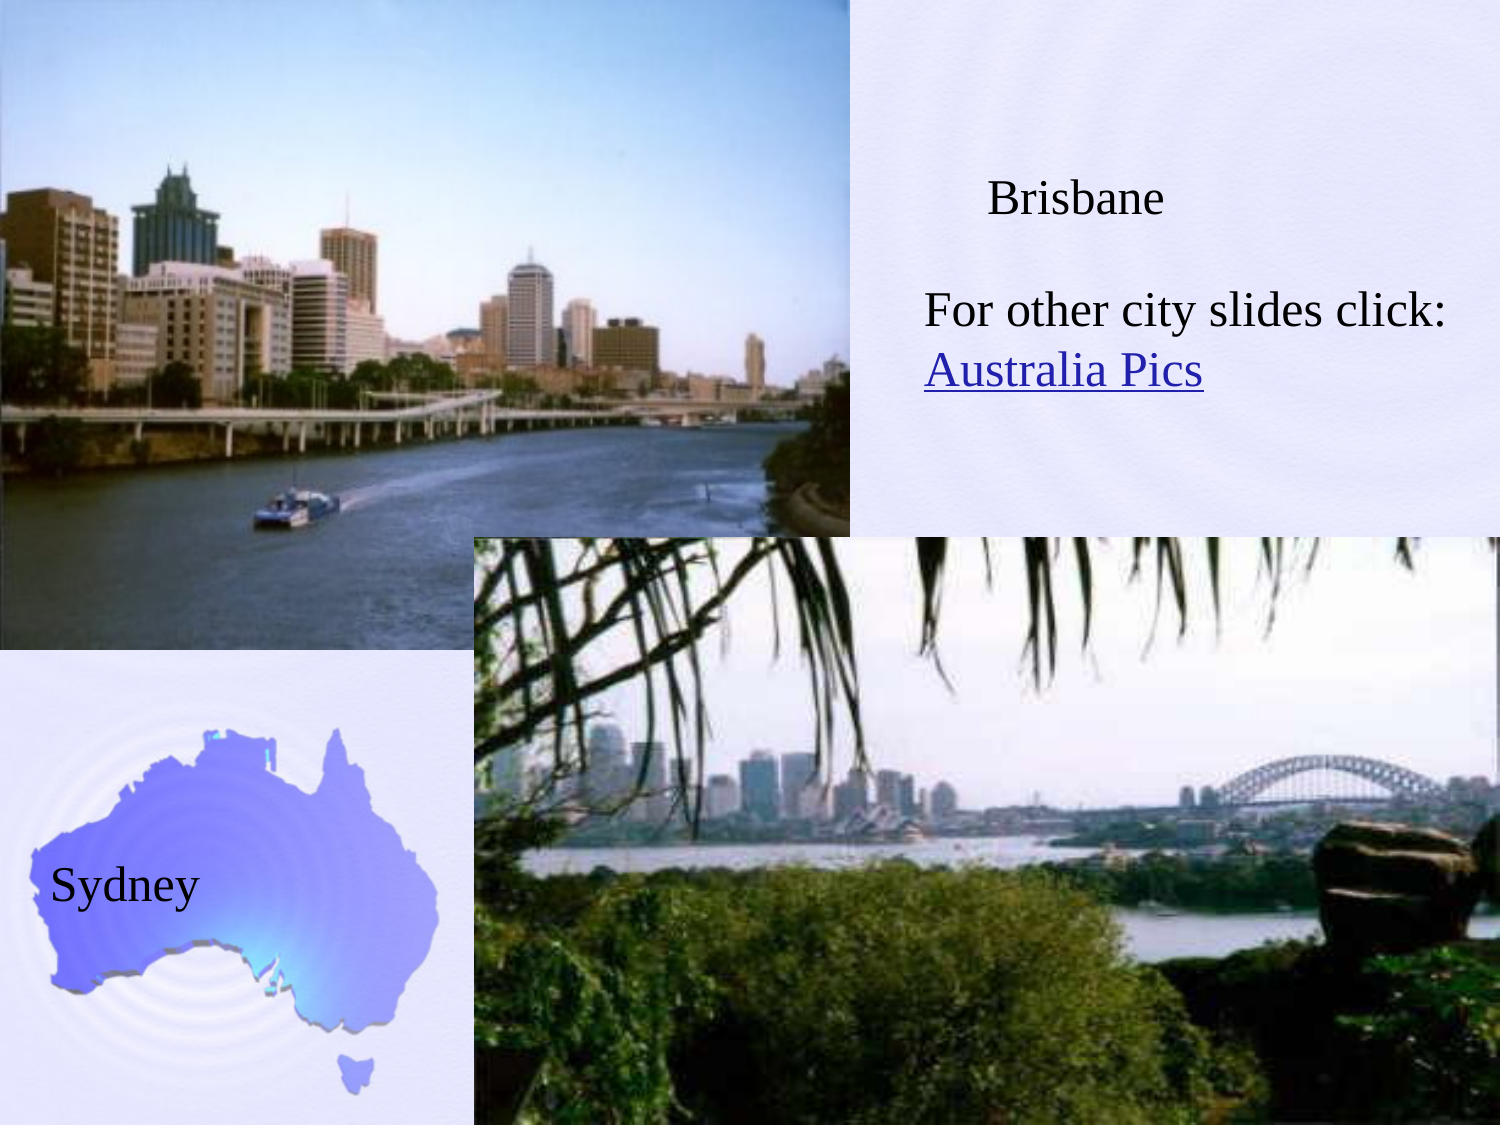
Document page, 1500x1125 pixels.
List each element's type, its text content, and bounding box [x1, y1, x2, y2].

picture [0, 0, 1500, 1125]
text_box For other city slides click: Australia Pics [909, 269, 1463, 404]
text_box Brisbane [972, 156, 1181, 232]
text_box Sydney [0, 844, 215, 919]
